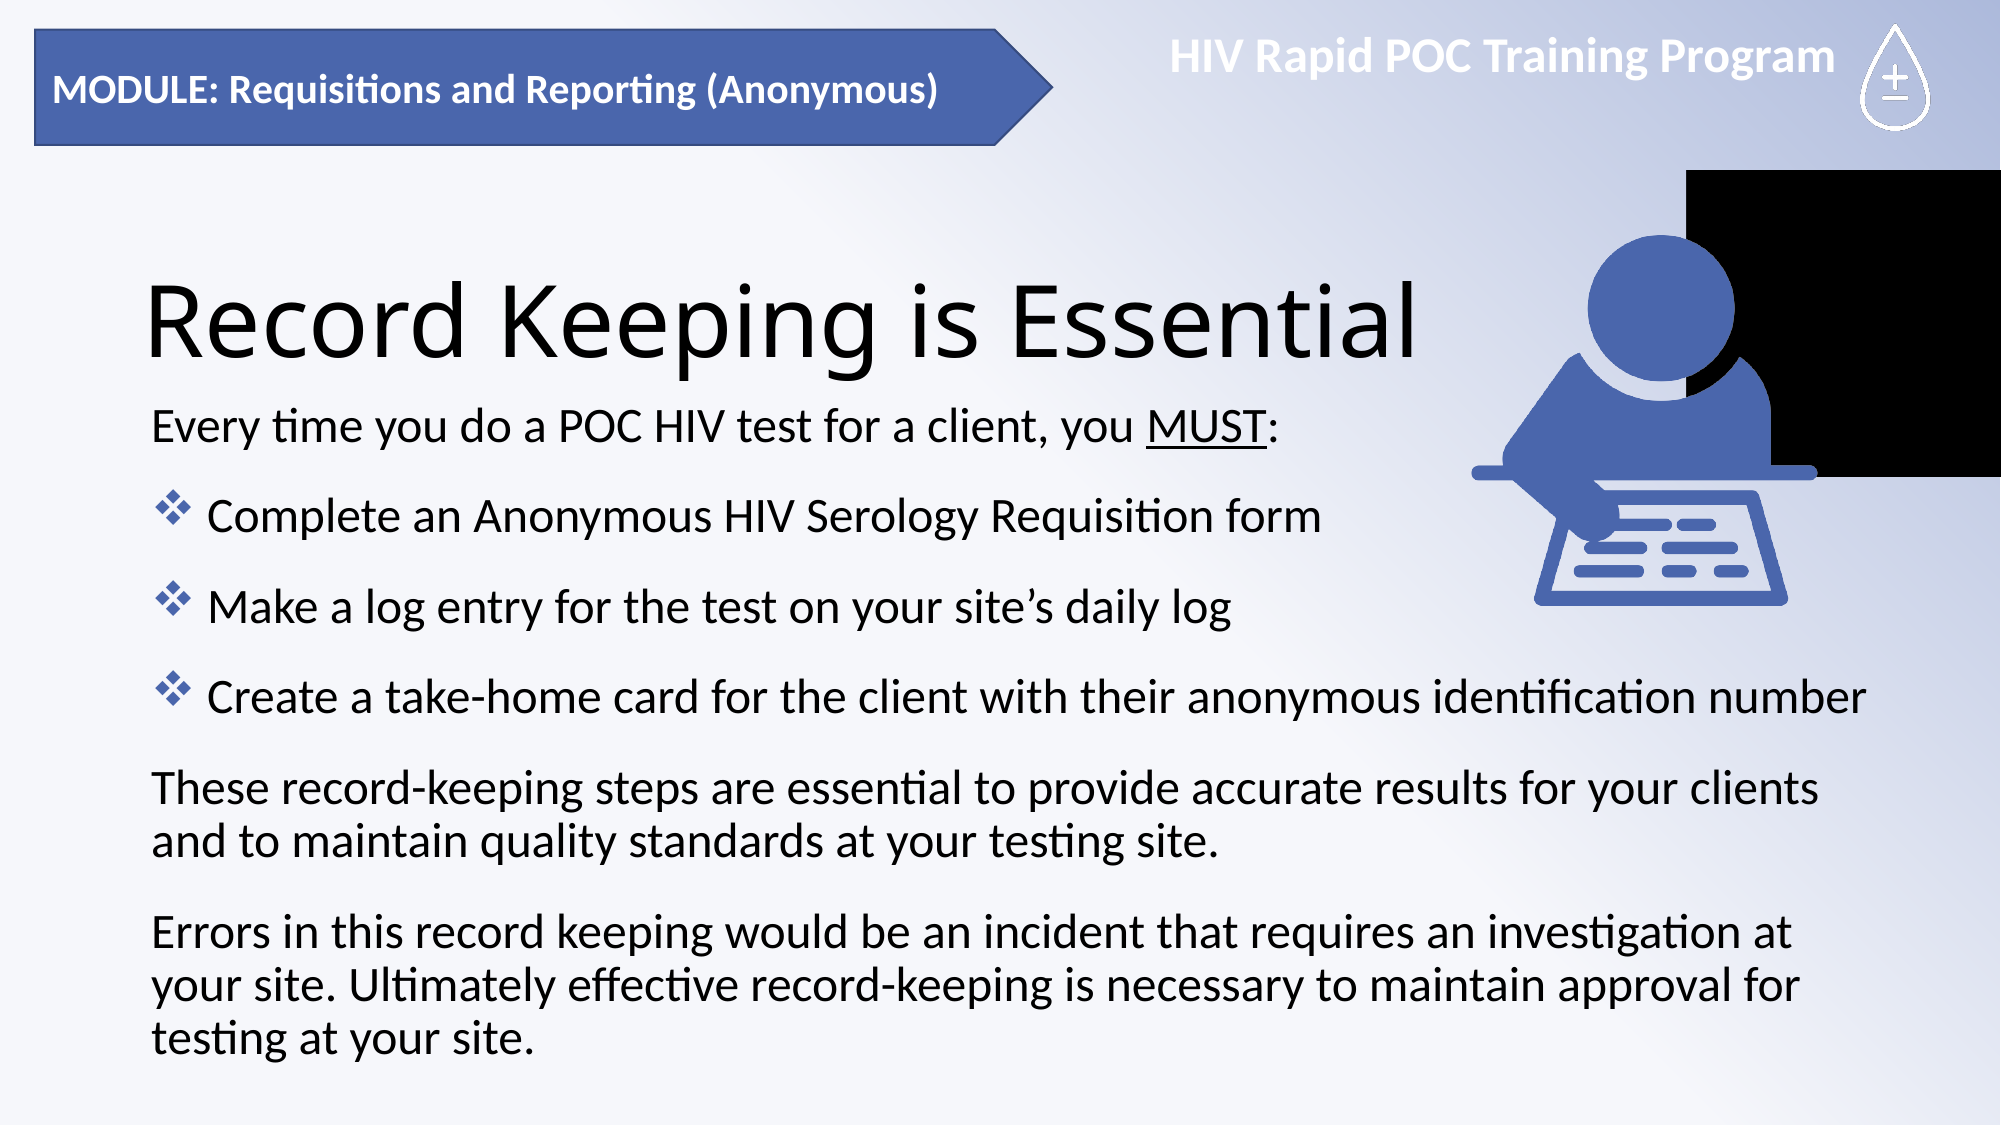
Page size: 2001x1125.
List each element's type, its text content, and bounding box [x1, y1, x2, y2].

subtitle Every time you do a POC HIV test for a client, you MUST: Complete an Anonymous HIV Serology Requisition form Make a log entry for the test on your site’s daily log Create a take-home card for the client with their anonymous identification number These record-keeping steps are essential to provide accurate results for your clients and to maintain quality standards at your testing site. Errors in this record keeping would be an incident that requires an investigation at your site. Ultimately effective record-keeping is necessary to maintain approval for testing at your site. [136, 392, 1888, 1125]
picture [1834, 16, 1956, 138]
text_box MODULE: Requisitions and Reporting (Anonymous) [37, 54, 1093, 120]
picture [1454, 170, 2000, 637]
title Record Keeping is Essential [127, 261, 1454, 387]
text_box [34, 28, 1021, 146]
